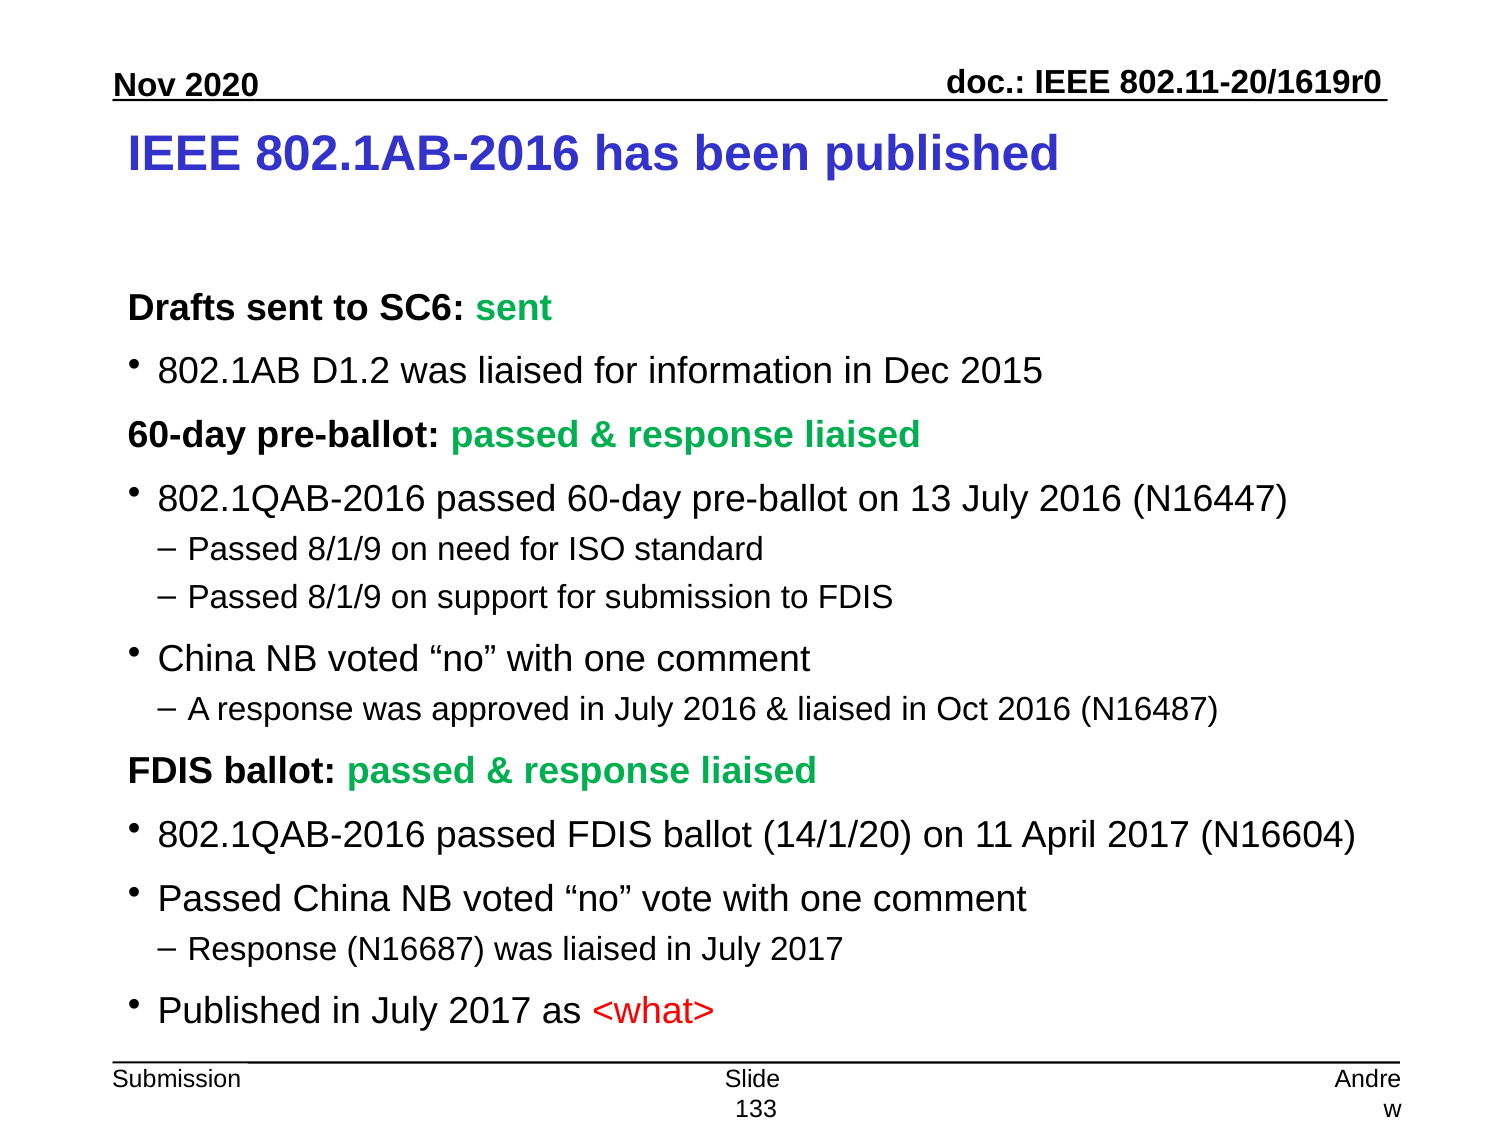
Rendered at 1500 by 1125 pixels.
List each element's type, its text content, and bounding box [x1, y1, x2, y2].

list Drafts sent to SC6: sent 802.1AB D1.2 was liaised for information in Dec 2015 60-day pre-ballot: passed & response liaised 802.1QAB-2016 passed 60-day pre-ballot on 13 July 2016 (N16447) Passed 8/1/9 on need for ISO standard Passed 8/1/9 on support for submission to FDIS China NB voted “no” with one comment A response was approved in July 2016 & liaised in Oct 2016 (N16487) FDIS ballot: passed & response liaised 802.1QAB-2016 passed FDIS ballot (14/1/20) on 11 April 2017 (N16604) Passed China NB voted “no” vote with one comment Response (N16687) was liaised in July 2017 Published in July 2017 as <what> [112, 275, 1388, 950]
footer Andrew Myles, Cisco [1320, 1061, 1402, 1093]
slide_number Slide 133 [709, 1061, 803, 1093]
title IEEE 802.1AB-2016 has been published [112, 112, 1388, 275]
